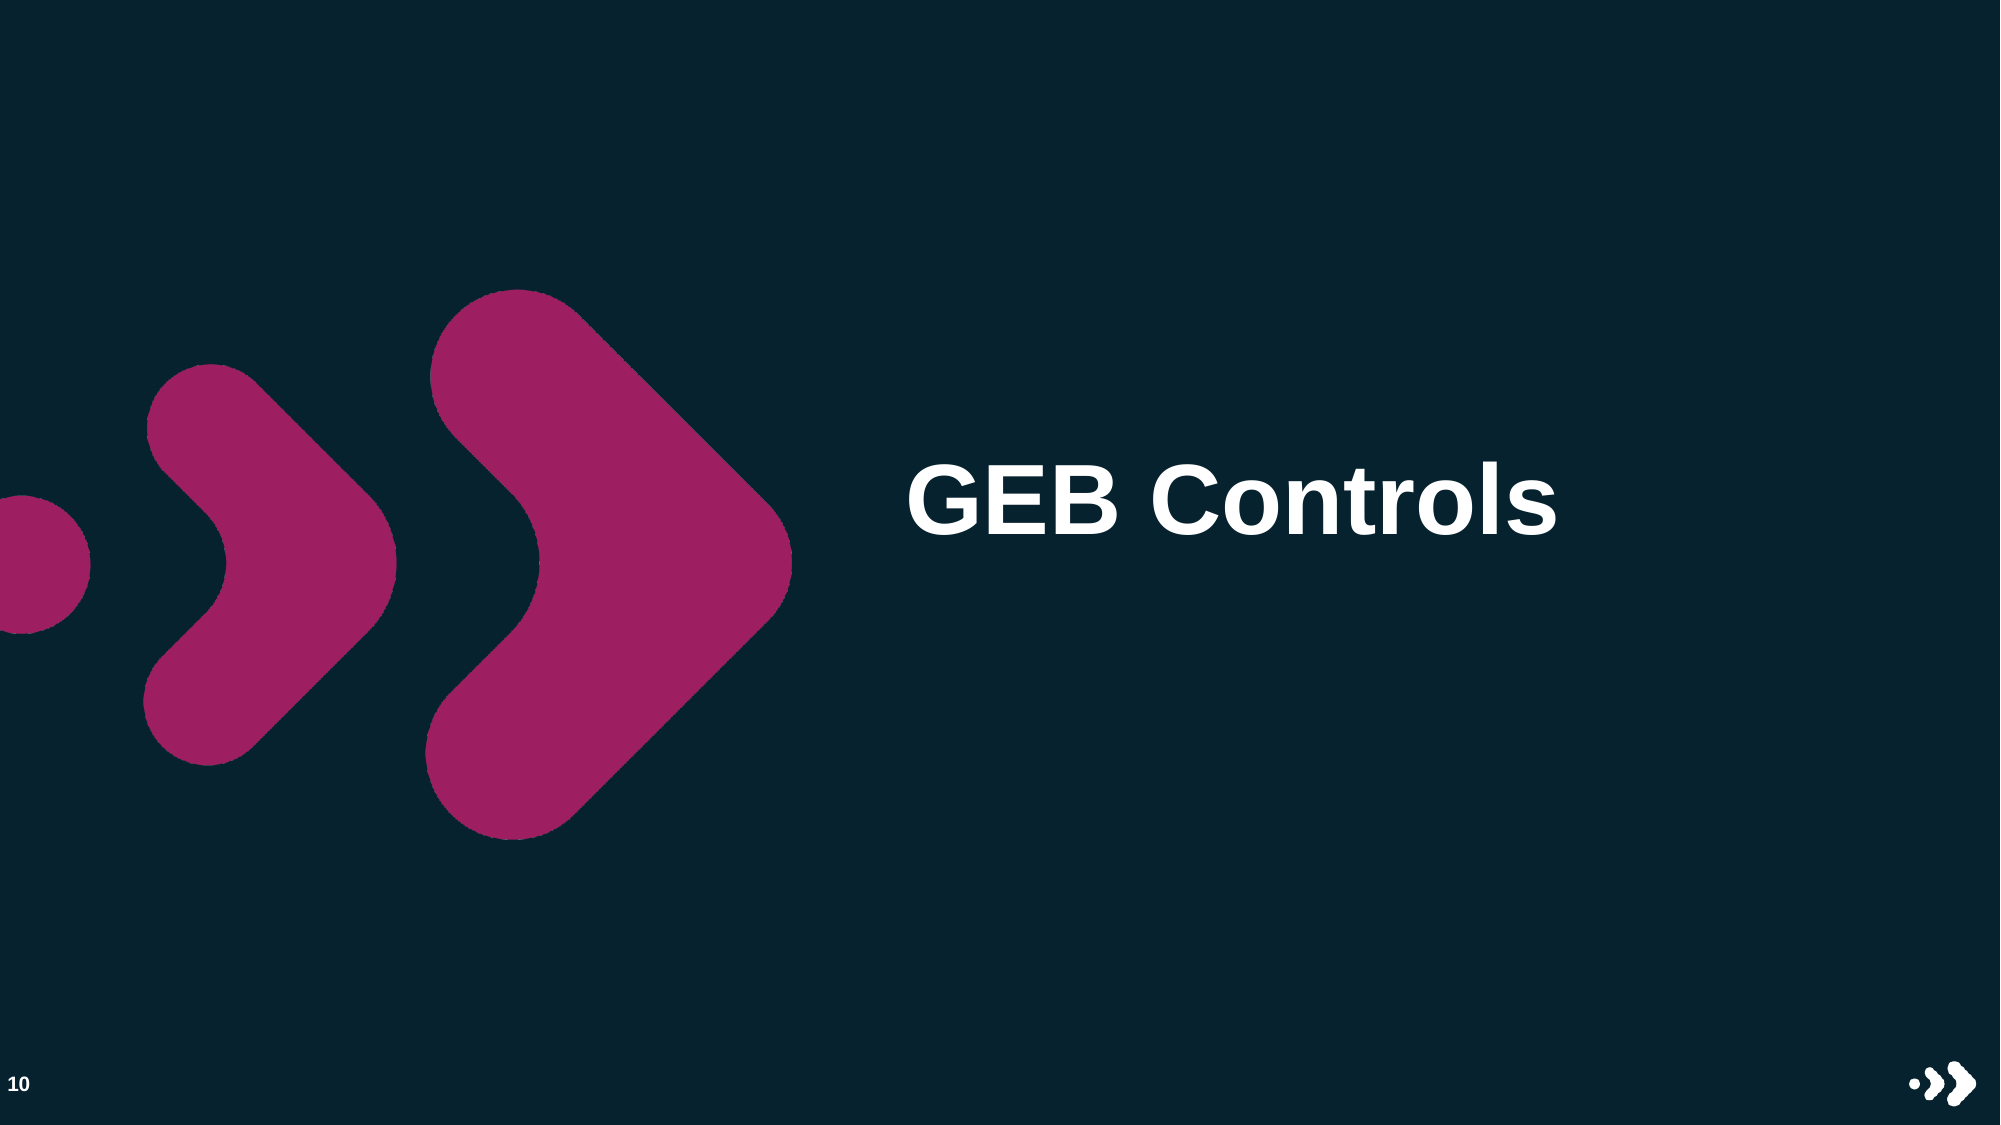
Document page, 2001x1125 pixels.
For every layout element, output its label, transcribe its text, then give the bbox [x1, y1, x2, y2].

picture [0, 289, 792, 840]
title GEB Controls [890, 208, 1817, 796]
